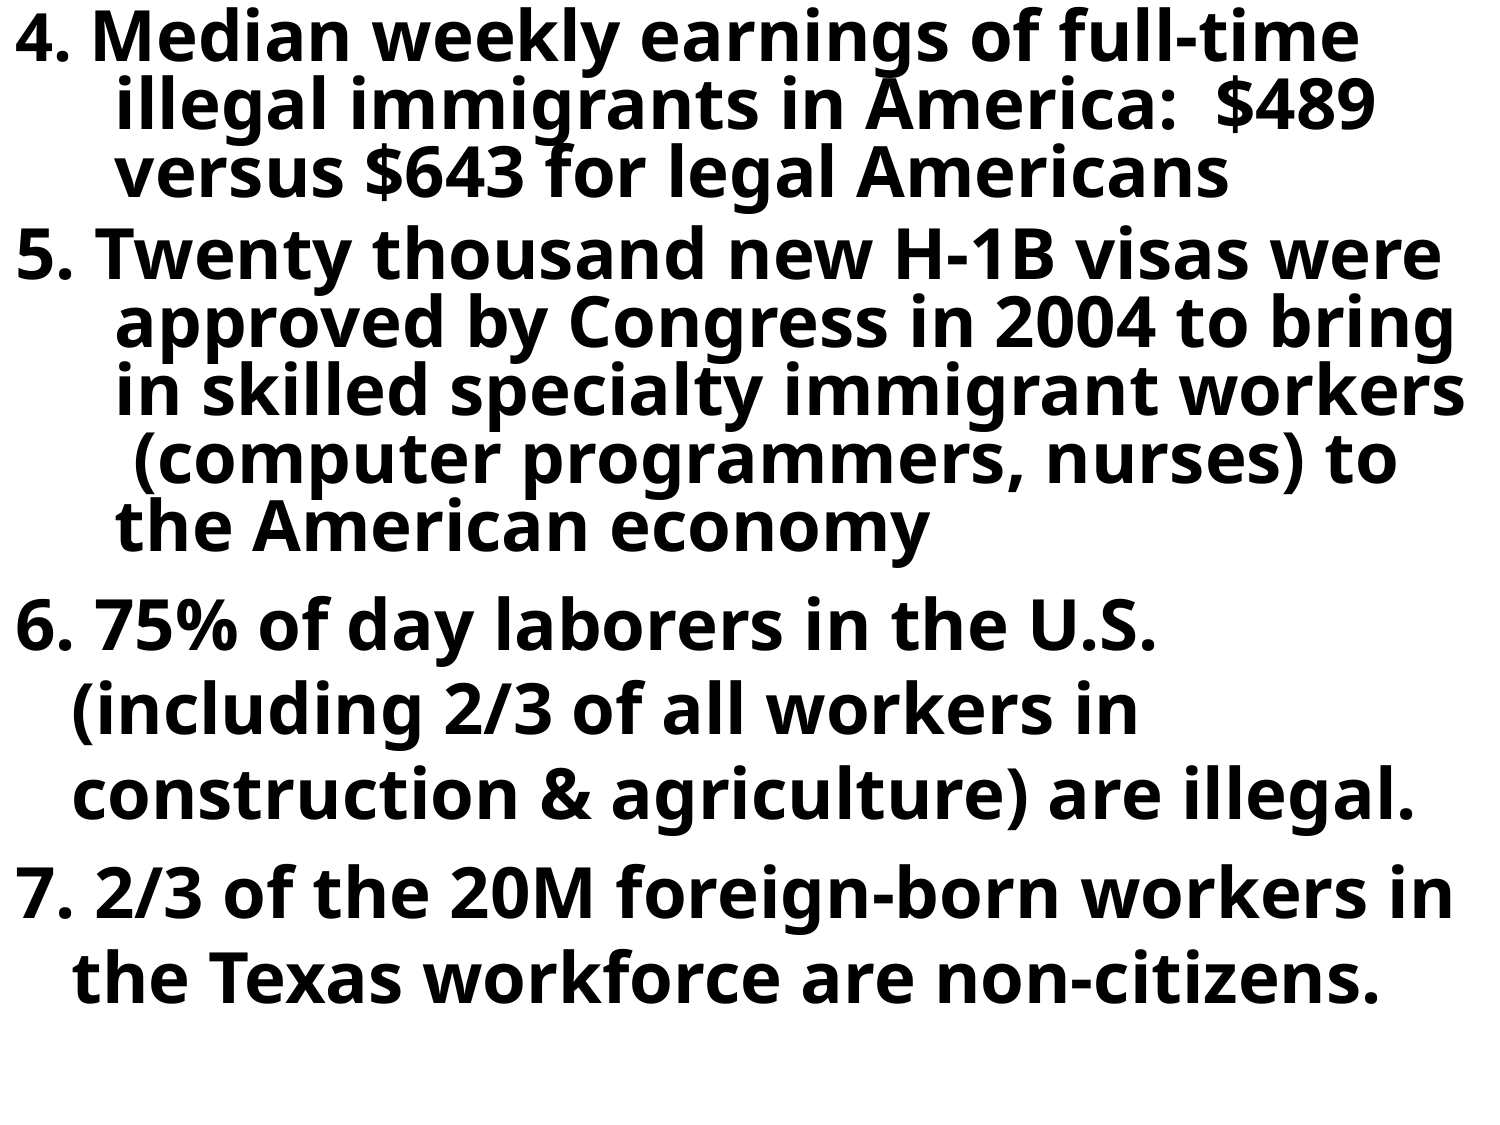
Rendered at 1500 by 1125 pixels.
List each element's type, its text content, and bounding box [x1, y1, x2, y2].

list 4. Median weekly earnings of full-time illegal immigrants in America: $489 versus $643 for legal Americans 5. Twenty thousand new H-1B visas were approved by Congress in 2004 to bring in skilled specialty immigrant workers (computer programmers, nurses) to the American economy 6. 75% of day laborers in the U.S. (including 2/3 of all workers in construction & agriculture) are illegal. 7. 2/3 of the 20M foreign-born workers in the Texas workforce are non-citizens. [0, 0, 1500, 1125]
